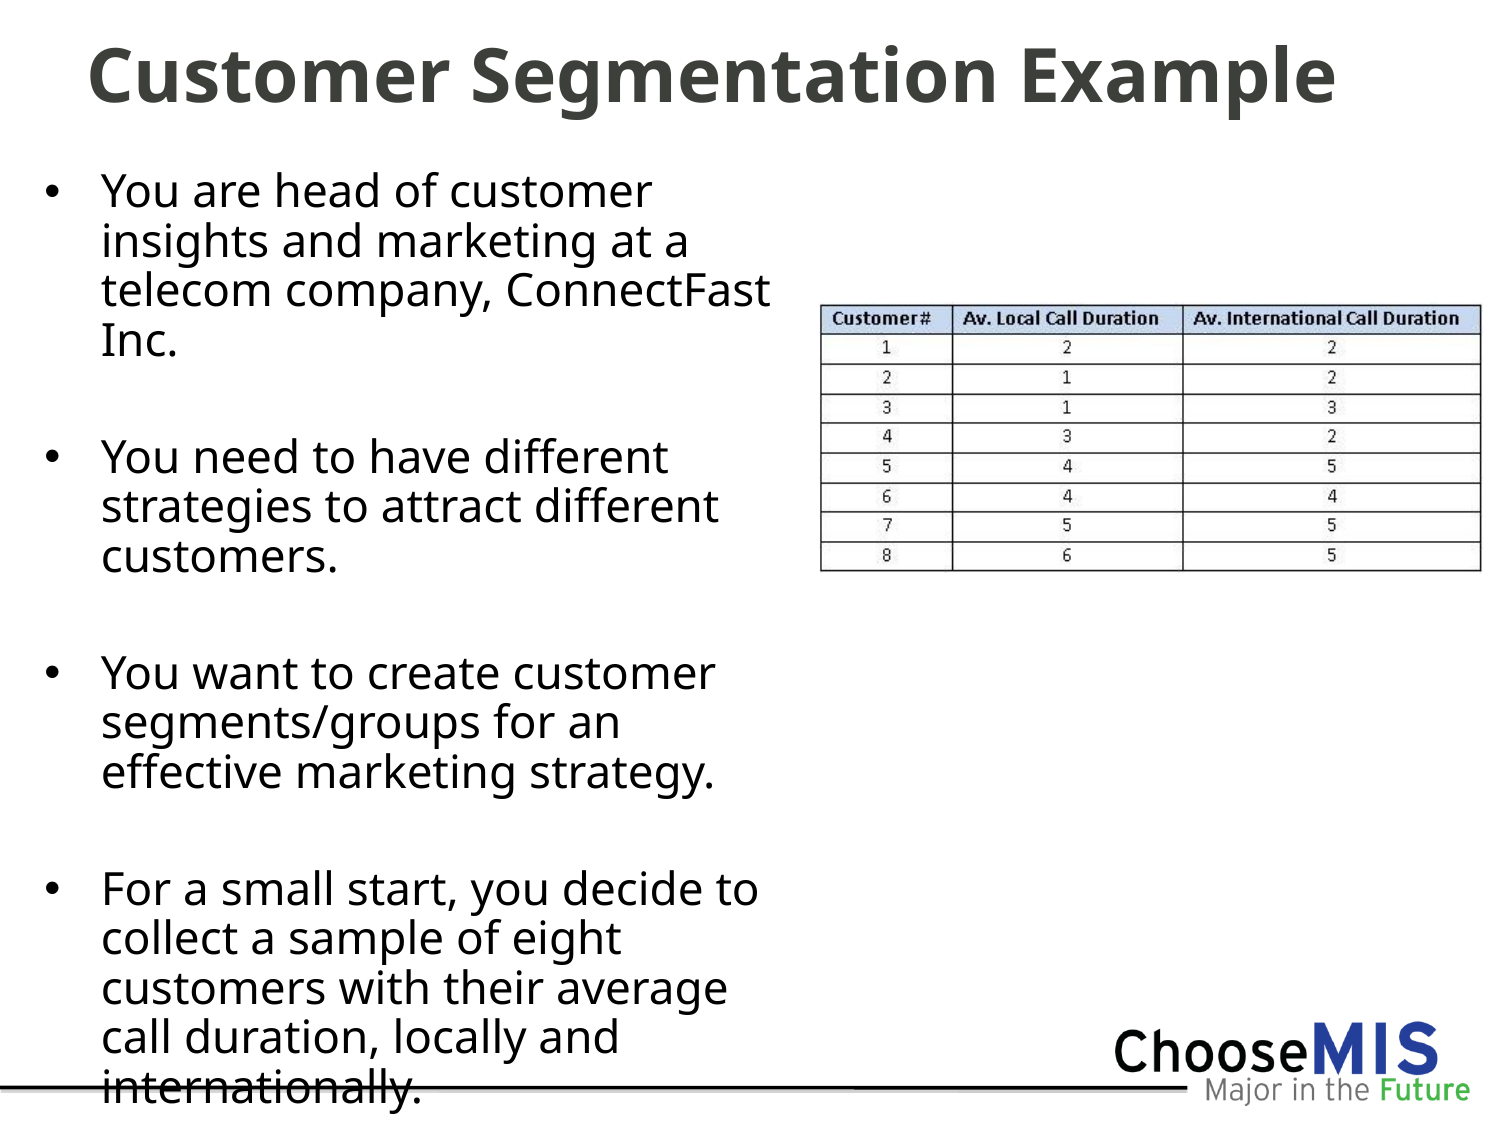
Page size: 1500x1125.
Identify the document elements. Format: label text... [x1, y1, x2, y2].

picture [1112, 1012, 1472, 1107]
title Customer Segmentation Example [0, 7, 1426, 150]
picture [819, 302, 1483, 573]
list You are head of customer insights and marketing at a telecom company, ConnectFast Inc. You need to have different strategies to attract different customers. You want to create customer segments/groups for an effective marketing strategy. For a small start, you decide to collect a sample of eight customers with their average call duration, locally and internationally. [29, 160, 798, 1006]
